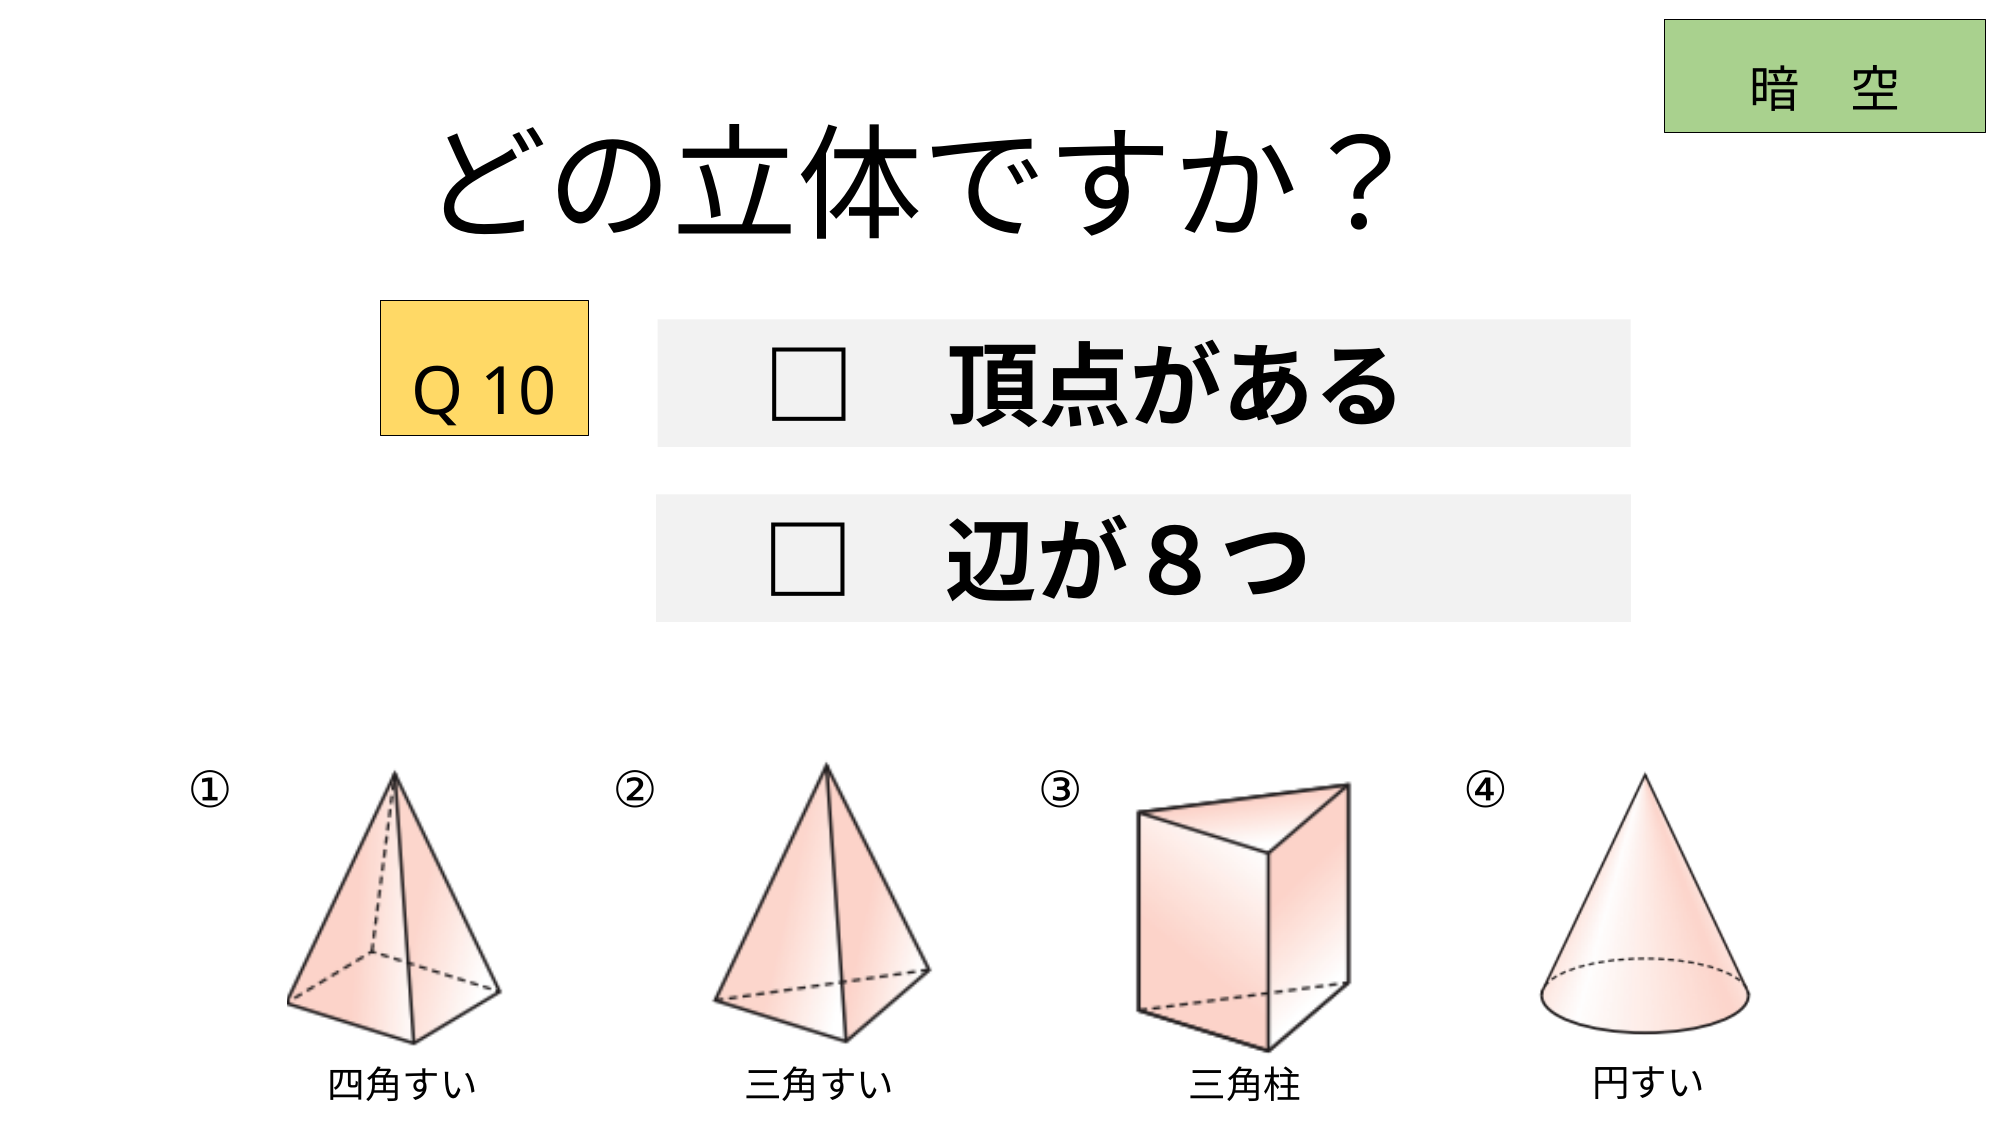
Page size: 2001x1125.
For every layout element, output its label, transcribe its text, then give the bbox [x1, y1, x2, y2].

picture [287, 765, 515, 1061]
table_header ① [173, 747, 597, 1036]
text_box 三角柱 [1138, 1077, 1352, 1114]
title どの立体ですか？ [125, 108, 1721, 262]
text_box □ 頂点がある [657, 318, 1632, 448]
picture [1528, 760, 1762, 1050]
table_header ③ [1024, 747, 1447, 1036]
subtitle 暗 空 [1664, 19, 1986, 133]
table_header ④ [1449, 747, 1872, 1036]
picture [709, 756, 950, 1058]
text_box 三角すい [722, 1058, 916, 1114]
text_box 円すい [1558, 1051, 1739, 1112]
table_header ② [599, 747, 1022, 1036]
picture [1113, 774, 1366, 1077]
text_box □ 辺が８つ [655, 493, 1632, 623]
text_box 四角すい [312, 1061, 500, 1114]
text_box Q 10 [380, 300, 589, 436]
